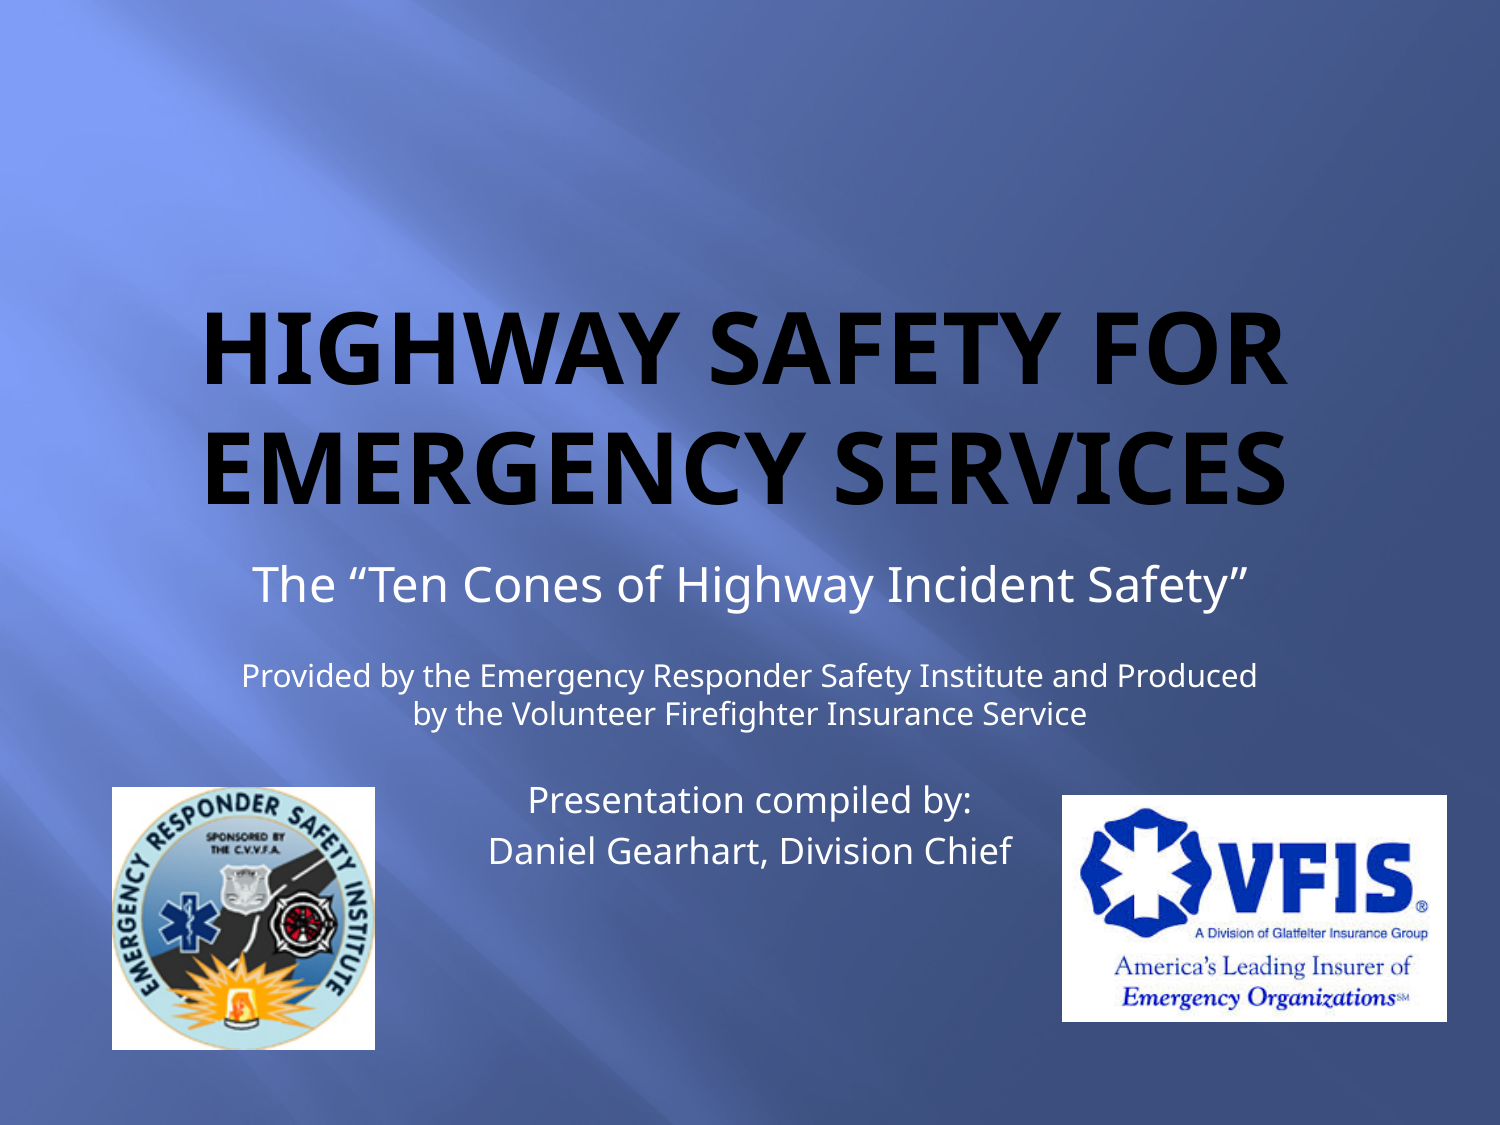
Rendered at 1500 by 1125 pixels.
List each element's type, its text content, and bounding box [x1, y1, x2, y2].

picture [1062, 795, 1448, 1022]
picture [112, 787, 376, 1051]
subtitle The “Ten Cones of Highway Incident Safety” Provided by the Emergency Responder Safety Institute and Produced by the Volunteer Firefighter Insurance Service Presentation compiled by: Daniel Gearhart, Division Chief [225, 546, 1275, 888]
title Highway Safety for Emergency Services [69, 224, 1420, 525]
